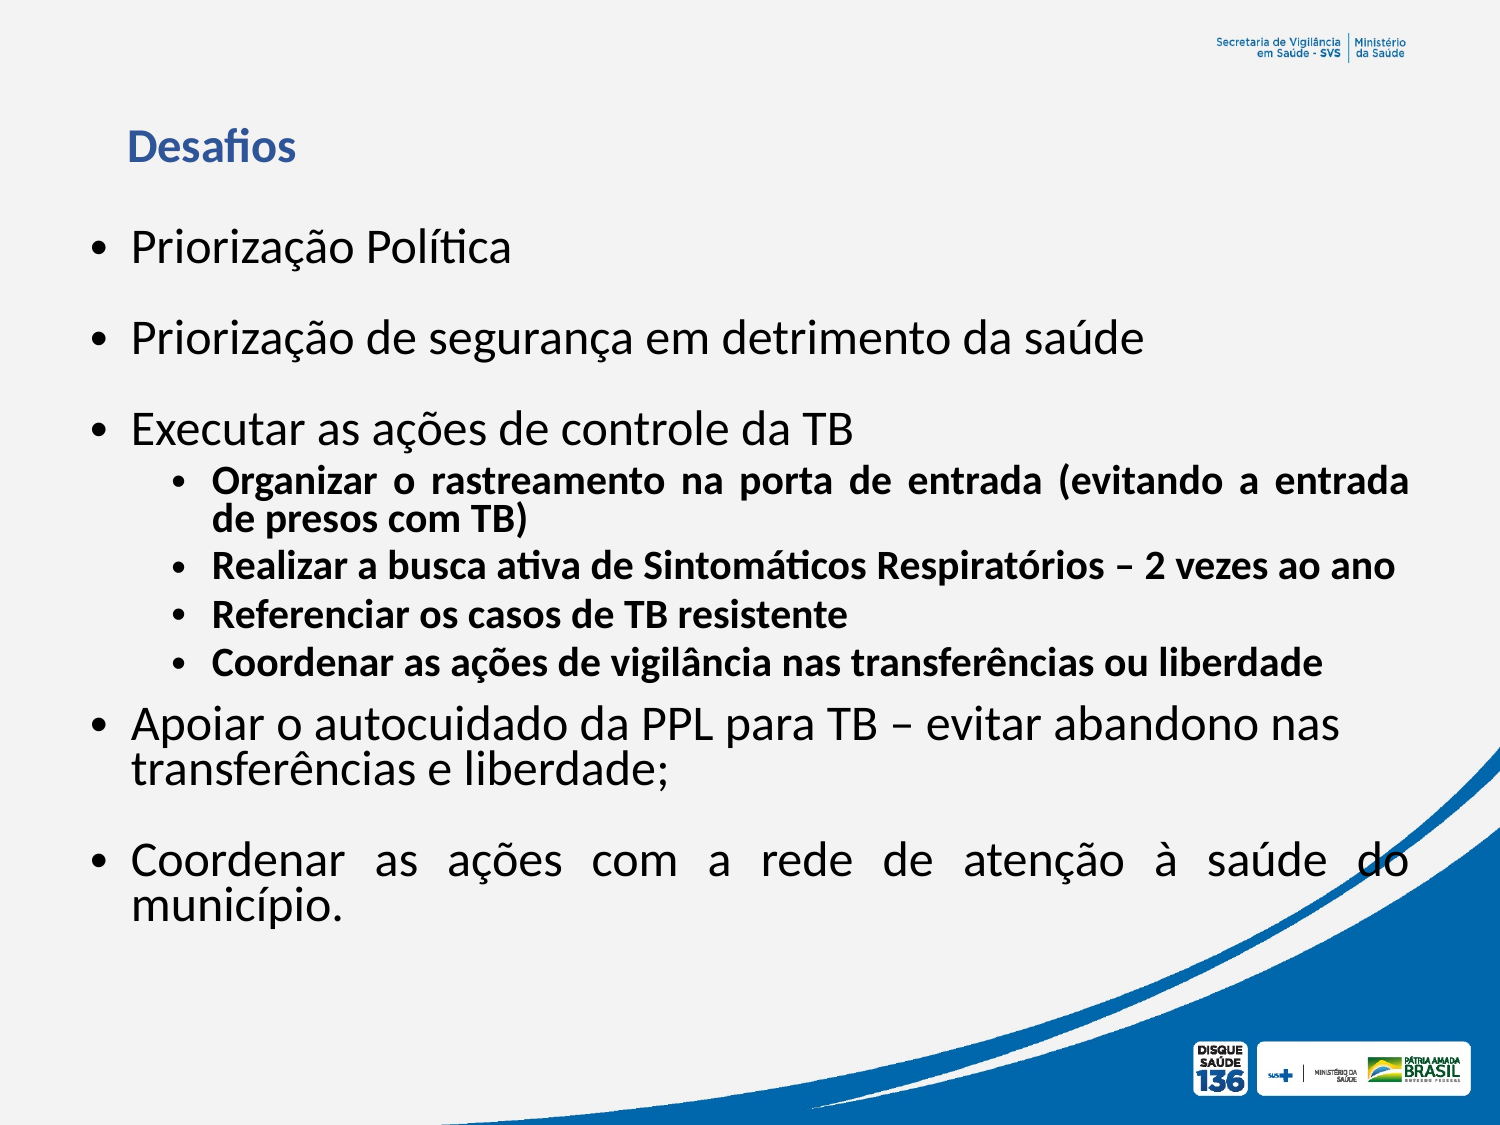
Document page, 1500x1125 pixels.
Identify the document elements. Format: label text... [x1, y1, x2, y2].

picture [0, 0, 1500, 1125]
title Desafios [112, 119, 636, 179]
list Priorização Política Priorização de segurança em detrimento da saúde Executar as ações de controle da TB Organizar o rastreamento na porta de entrada (evitando a entrada de presos com TB) Realizar a busca ativa de Sintomáticos Respiratórios – 2 vezes ao ano Referenciar os casos de TB resistente Coordenar as ações de vigilância nas transferências ou liberdade Apoiar o autocuidado da PPL para TB – evitar abandono nas transferências e liberdade; Coordenar as ações com a rede de atenção à saúde do município. [75, 220, 1426, 963]
